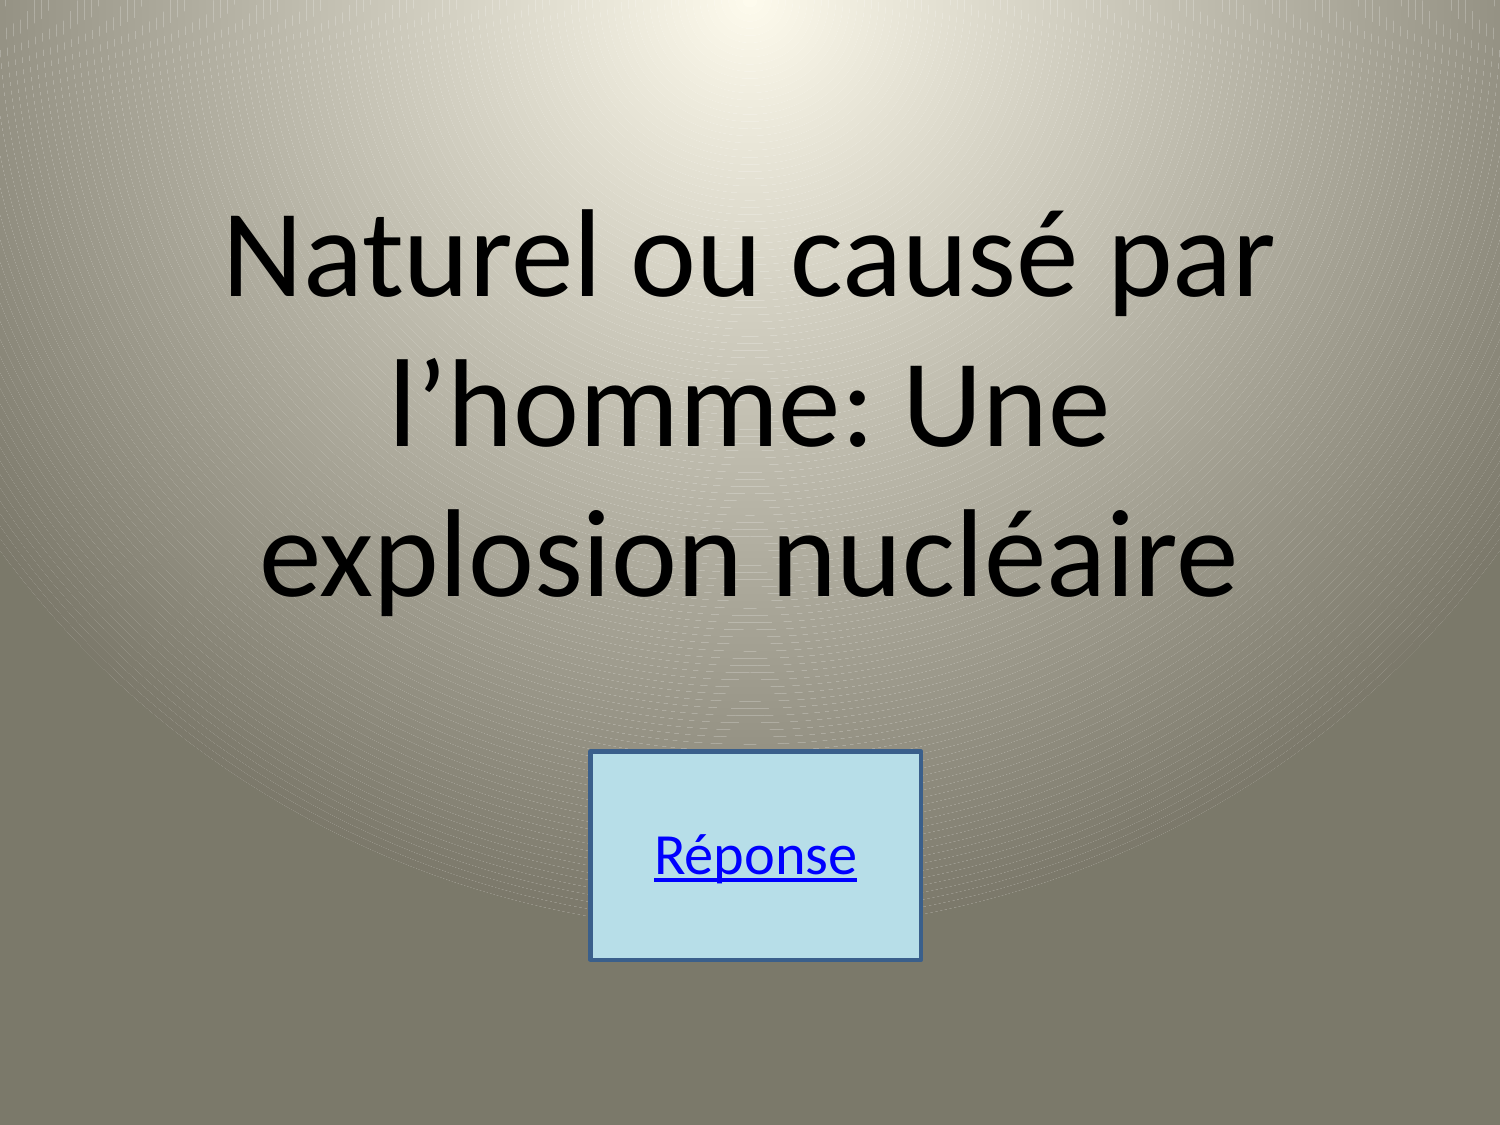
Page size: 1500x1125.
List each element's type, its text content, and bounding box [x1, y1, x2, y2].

text_box [588, 749, 923, 962]
text_box Réponse [631, 808, 880, 894]
text_box Naturel ou causé par l’homme: Une explosion nucléaire [159, 163, 1341, 629]
